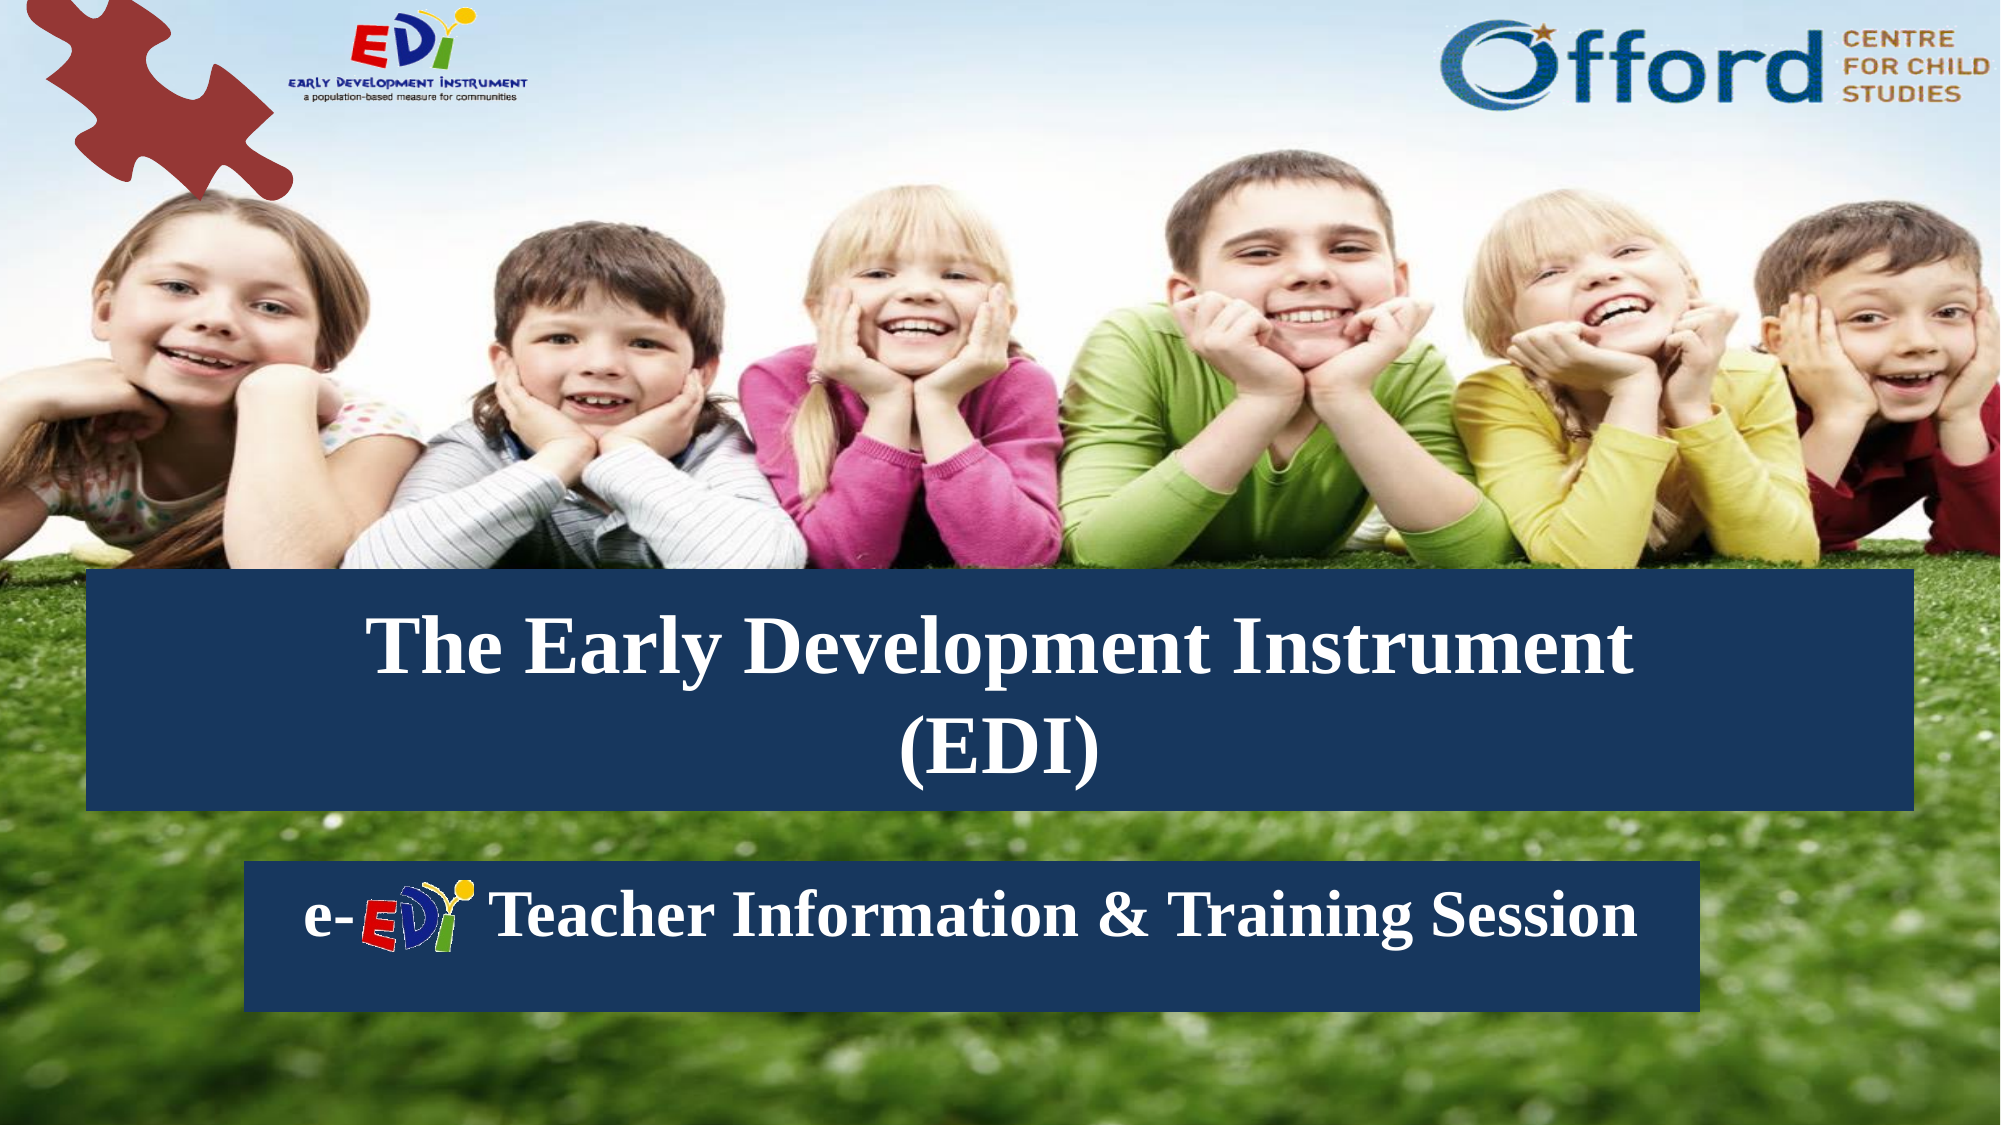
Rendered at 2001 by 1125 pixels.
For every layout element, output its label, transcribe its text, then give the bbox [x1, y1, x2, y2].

picture [72, 0, 108, 18]
title The Early Development Instrument (EDI) [86, 569, 1914, 811]
subtitle e- Teacher Information & Training Session [244, 861, 1700, 1012]
picture [0, 0, 2001, 1125]
